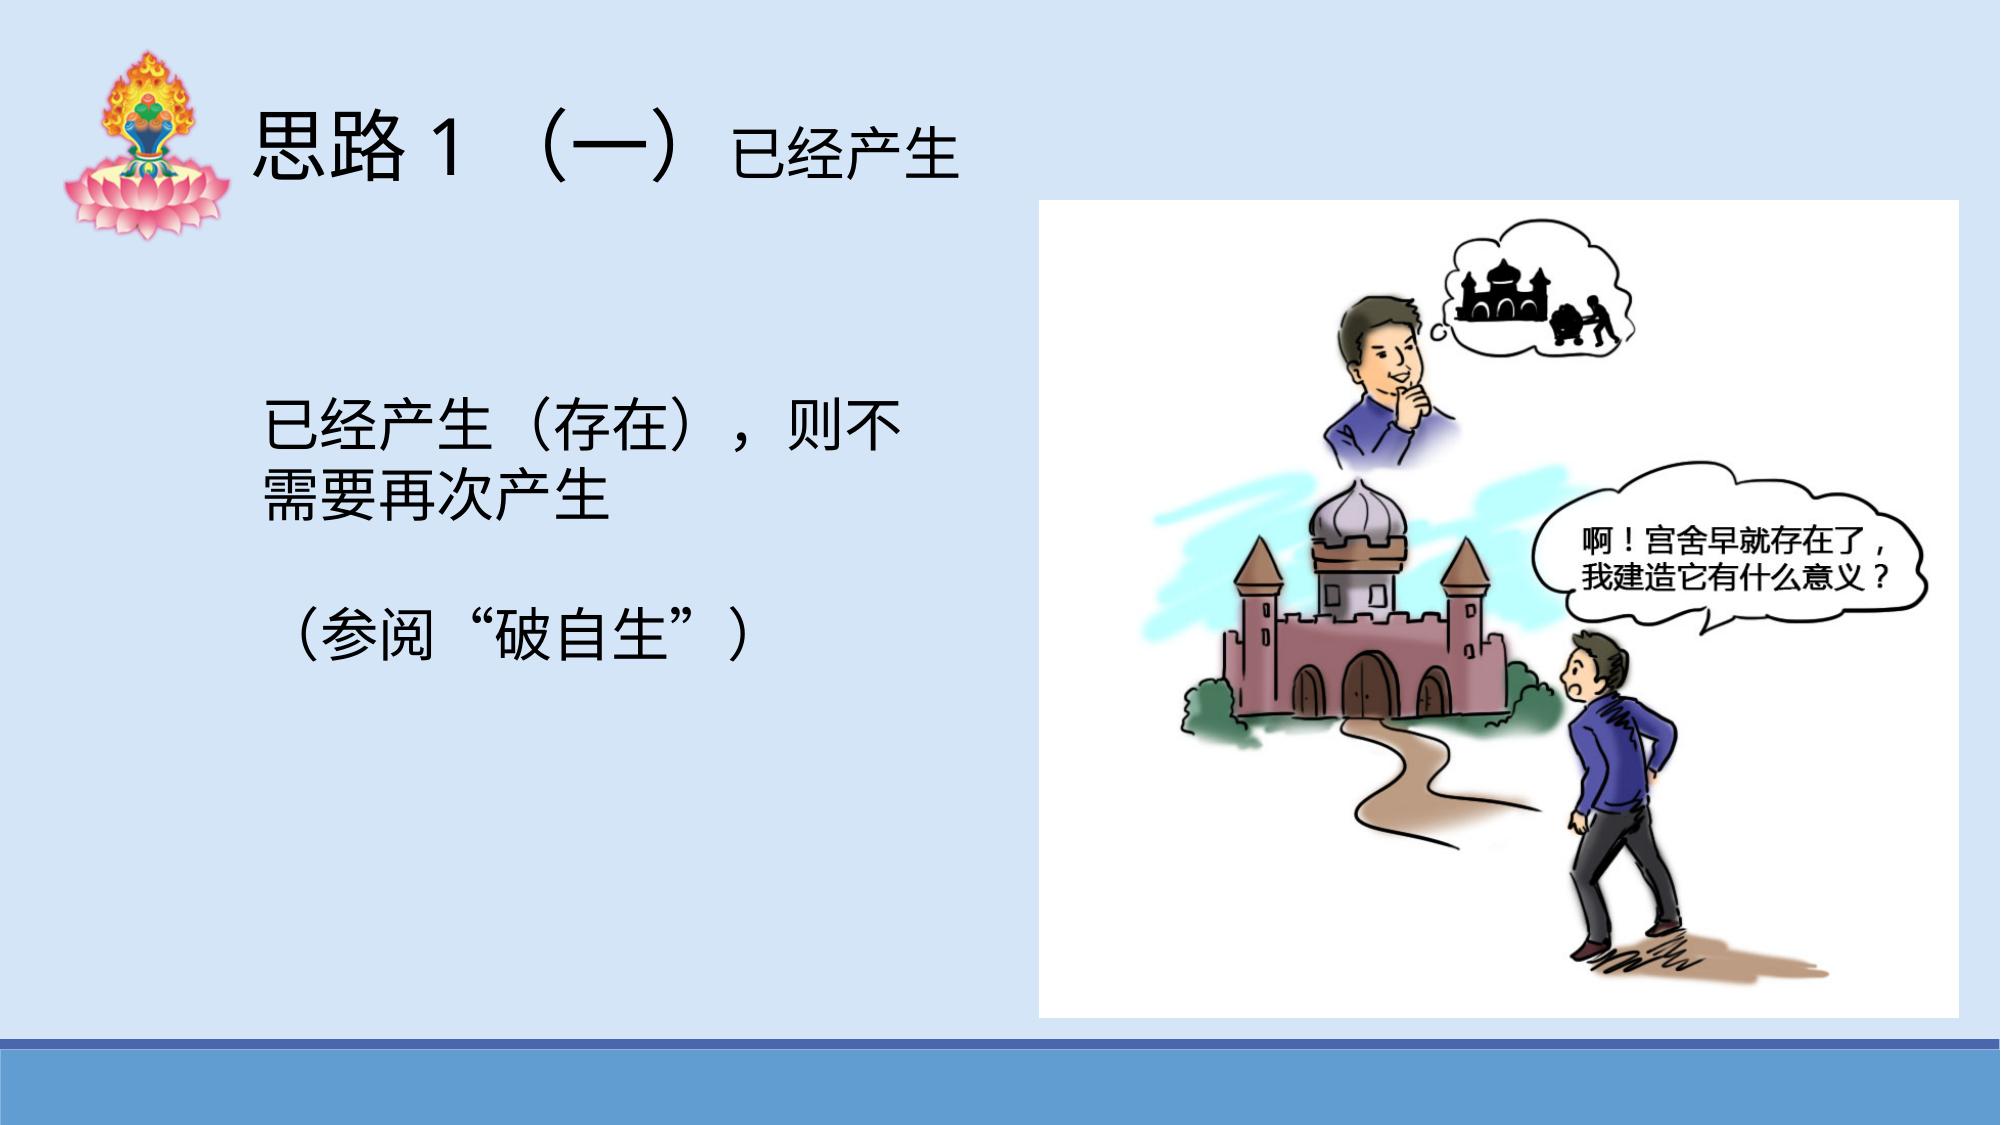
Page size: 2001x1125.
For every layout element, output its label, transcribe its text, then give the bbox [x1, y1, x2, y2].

picture [1038, 199, 1960, 1019]
picture [63, 36, 249, 252]
text_box 已经产生（存在），则不需要再次产生 （参阅“破自生”） [247, 381, 936, 676]
text_box 思路1（一）已经产生 [234, 89, 990, 199]
